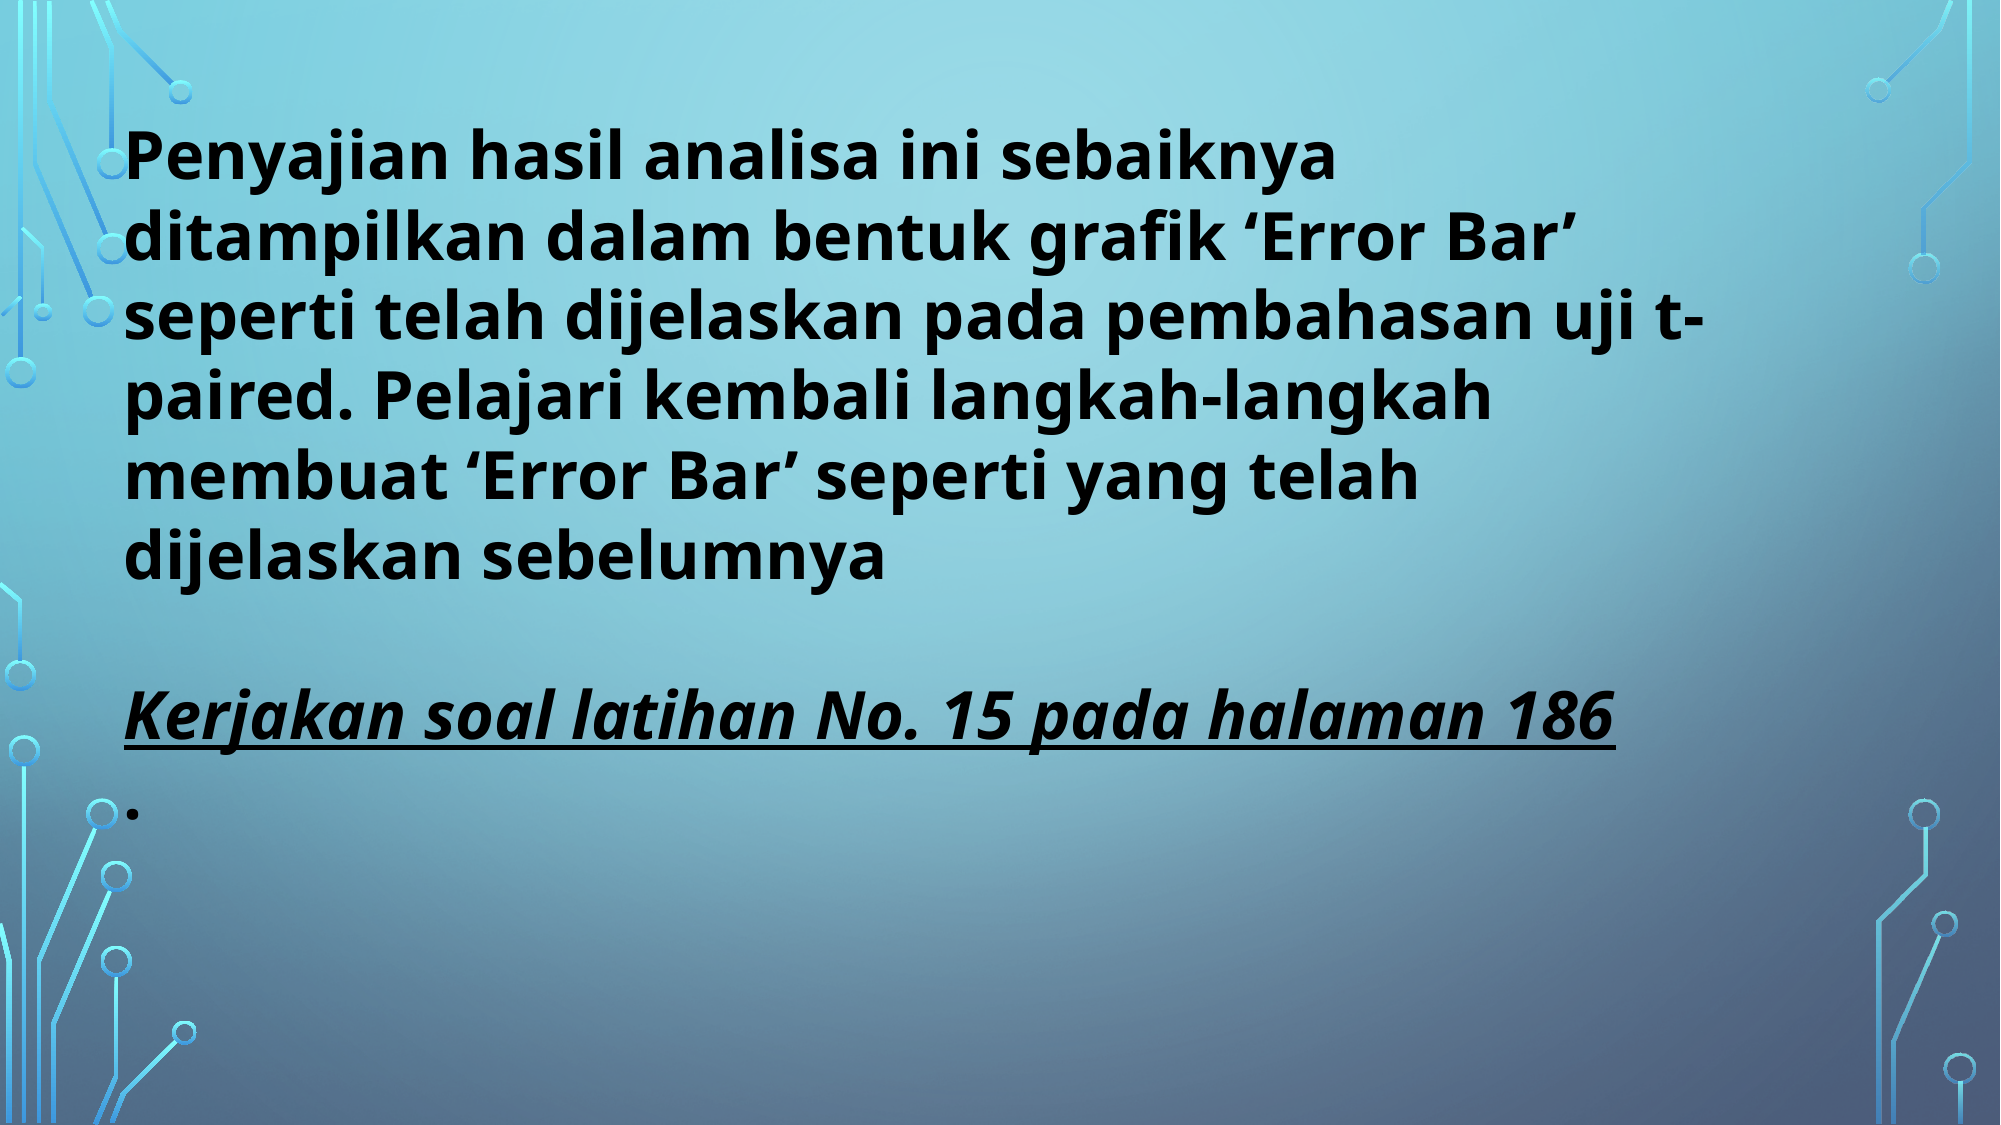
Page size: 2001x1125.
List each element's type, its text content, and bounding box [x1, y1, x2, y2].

text_box Penyajian hasil analisa ini sebaiknya ditampilkan dalam bentuk grafik ‘Error Bar’ seperti telah dijelaskan pada pembahasan uji t-paired. Pelajari kembali langkah-langkah membuat ‘Error Bar’ seperti yang telah dijelaskan sebelumnya Kerjakan soal latihan No. 15 pada halaman 186 . [108, 105, 1735, 841]
